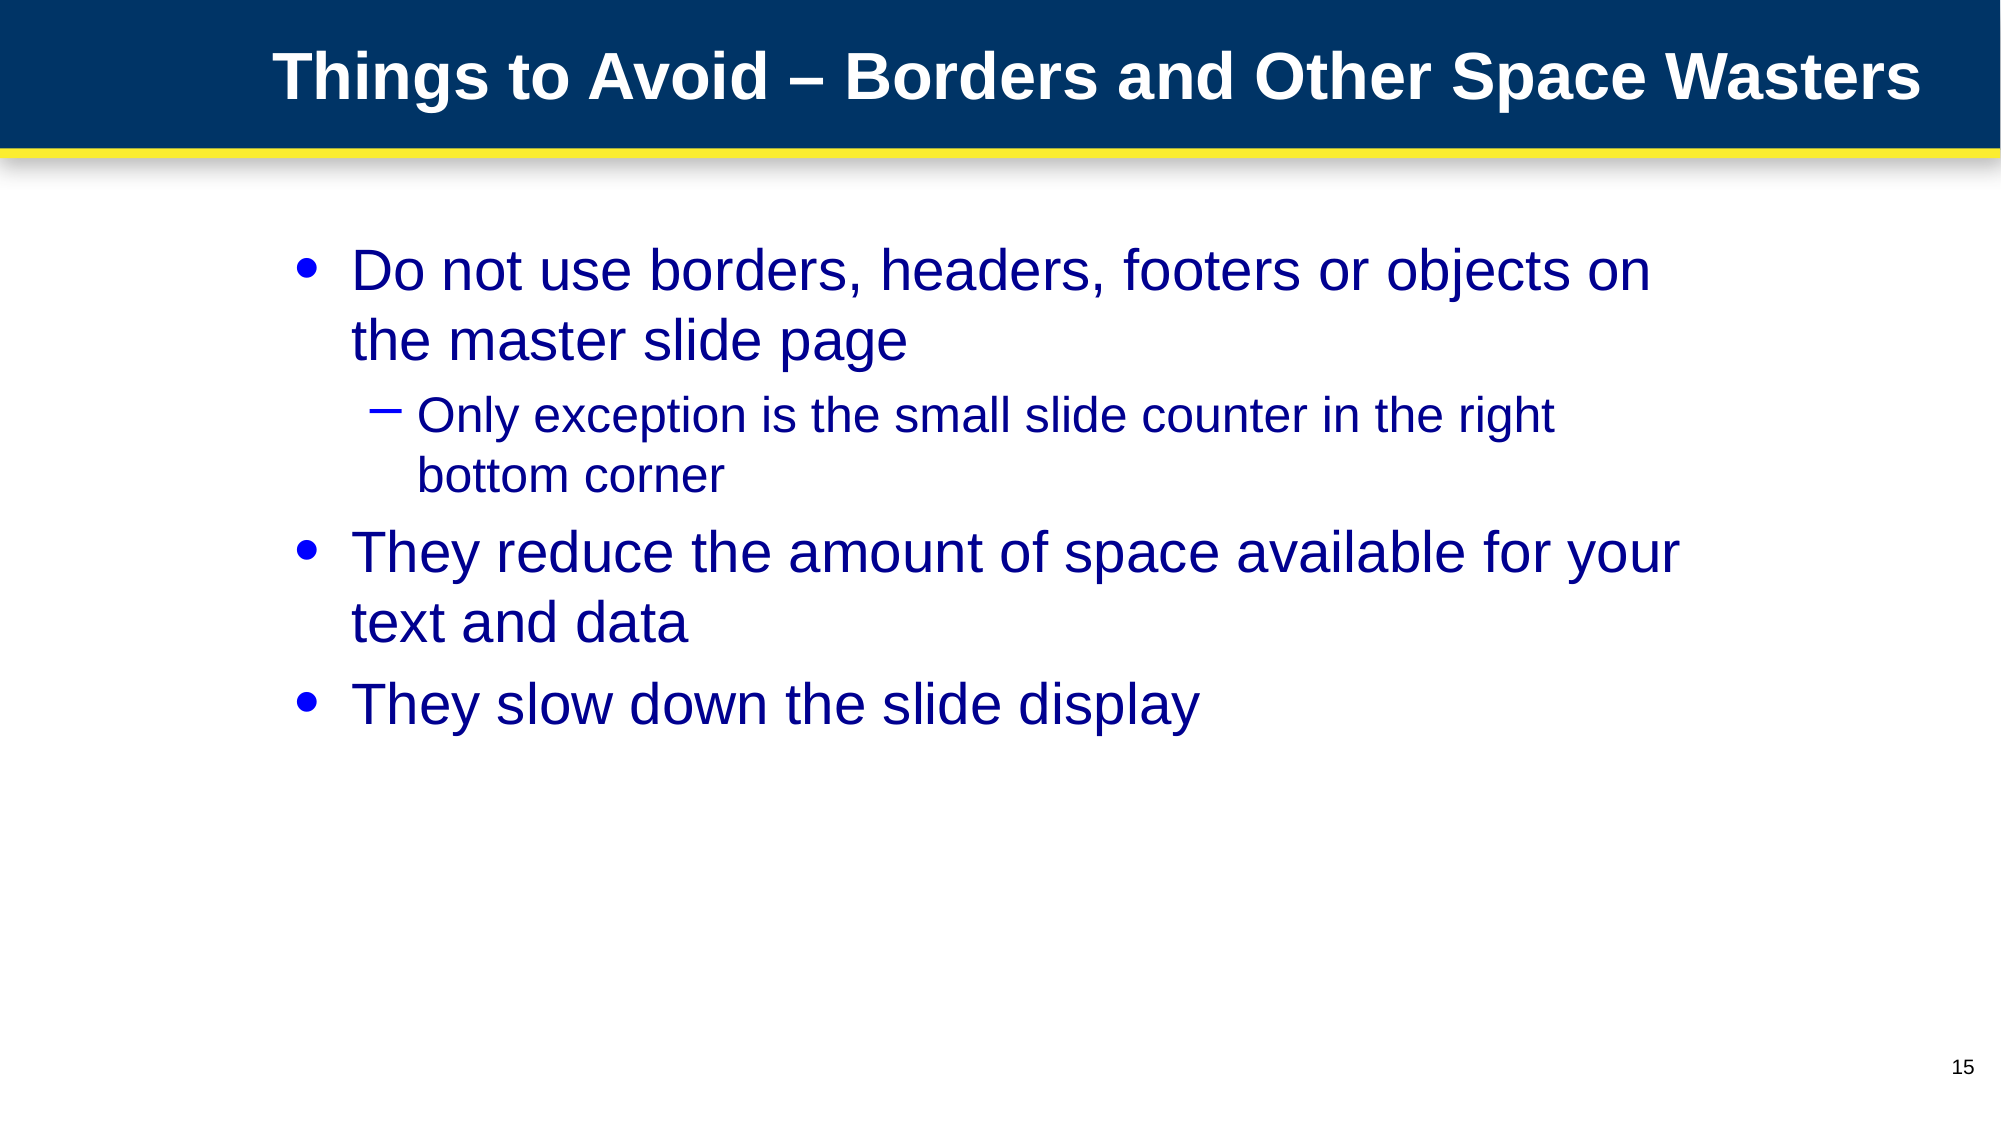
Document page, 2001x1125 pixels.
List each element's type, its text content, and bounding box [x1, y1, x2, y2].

title Things to Avoid – Borders and Other Space Wasters [215, 2, 1981, 144]
slide_number 15 [1522, 1046, 1990, 1125]
list Do not use borders, headers, footers or objects on the master slide page Only exception is the small slide counter in the right bottom corner They reduce the amount of space available for your text and data They slow down the slide display [279, 224, 1720, 814]
